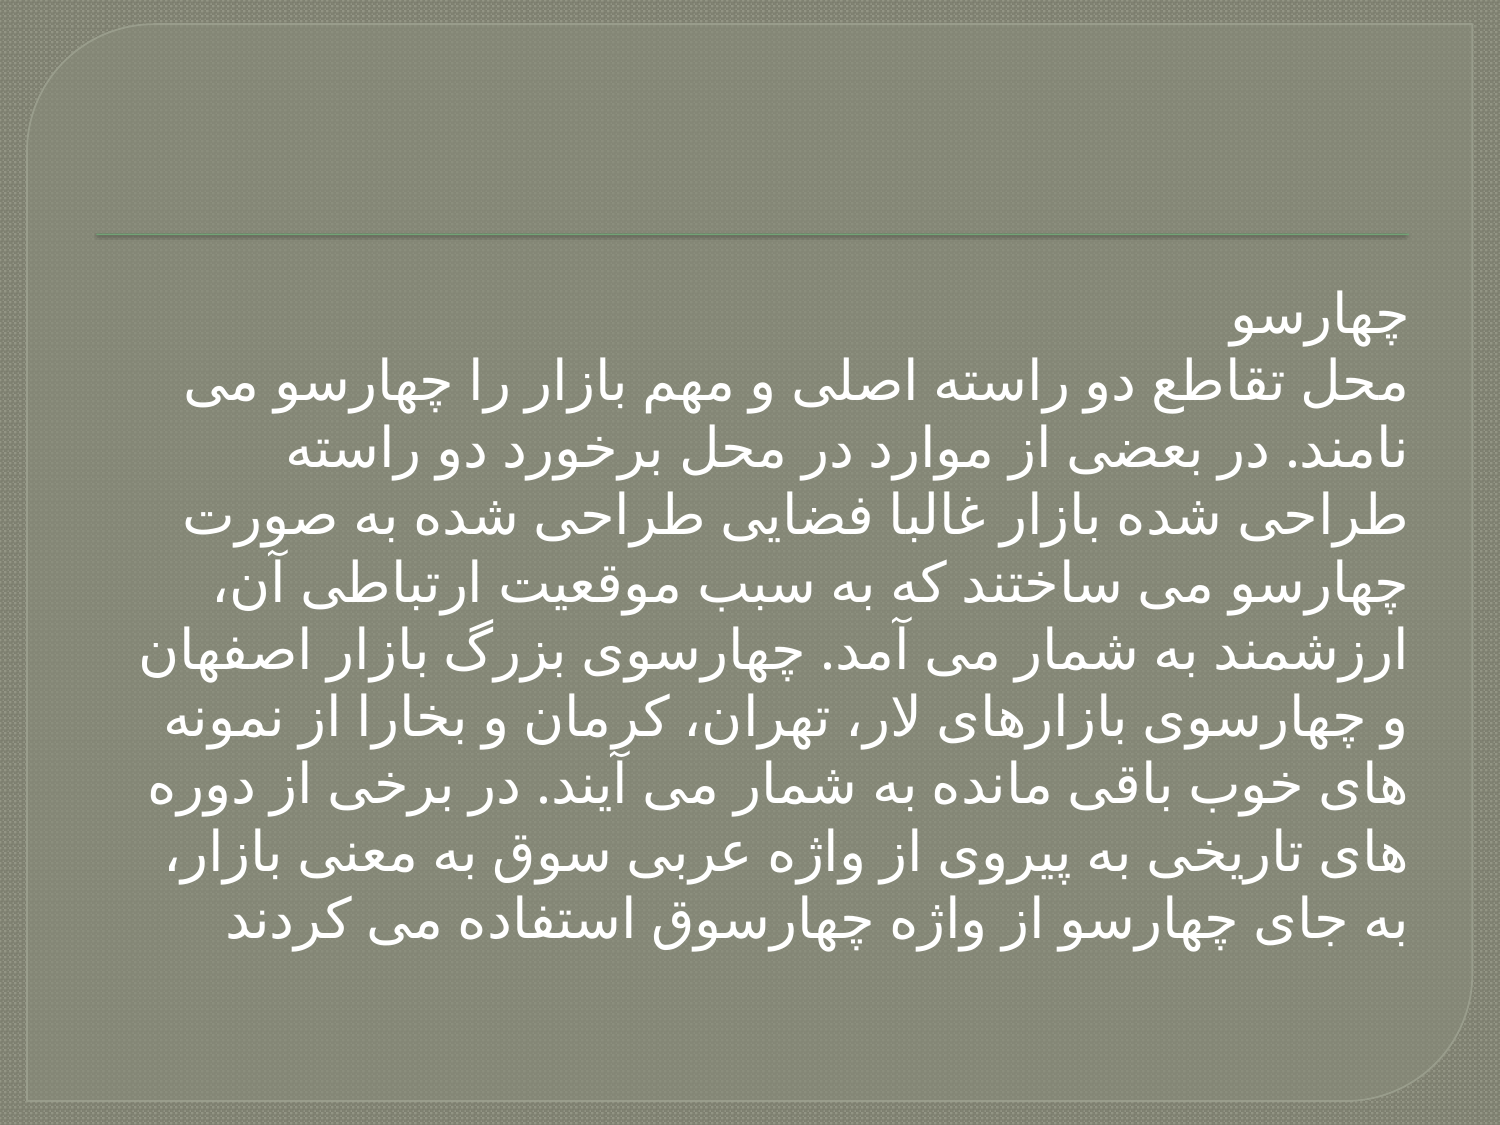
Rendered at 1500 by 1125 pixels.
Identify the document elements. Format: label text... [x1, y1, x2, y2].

list چهارسو محل تقاطع دو راسته اصلی و مهم بازار را چهارسو می نامند. در بعضی از موارد در محل برخورد دو راسته طراحی شده بازار غالبا فضایی طراحی شده به صورت چهارسو می ساختند که به سبب موقعیت ارتباطی آن، ارزشمند به شمار می آمد. چهارسوی بزرگ بازار اصفهان و چهارسوی بازارهای لار، تهران، کرمان و بخارا از نمونه های خوب باقی مانده به شمار می آیند. در برخی از دوره های تاریخی به پیروی از واژه عربی سوق به معنی بازار، به جای چهارسو از واژه چهارسوق استفاده می کردند [75, 270, 1425, 1013]
